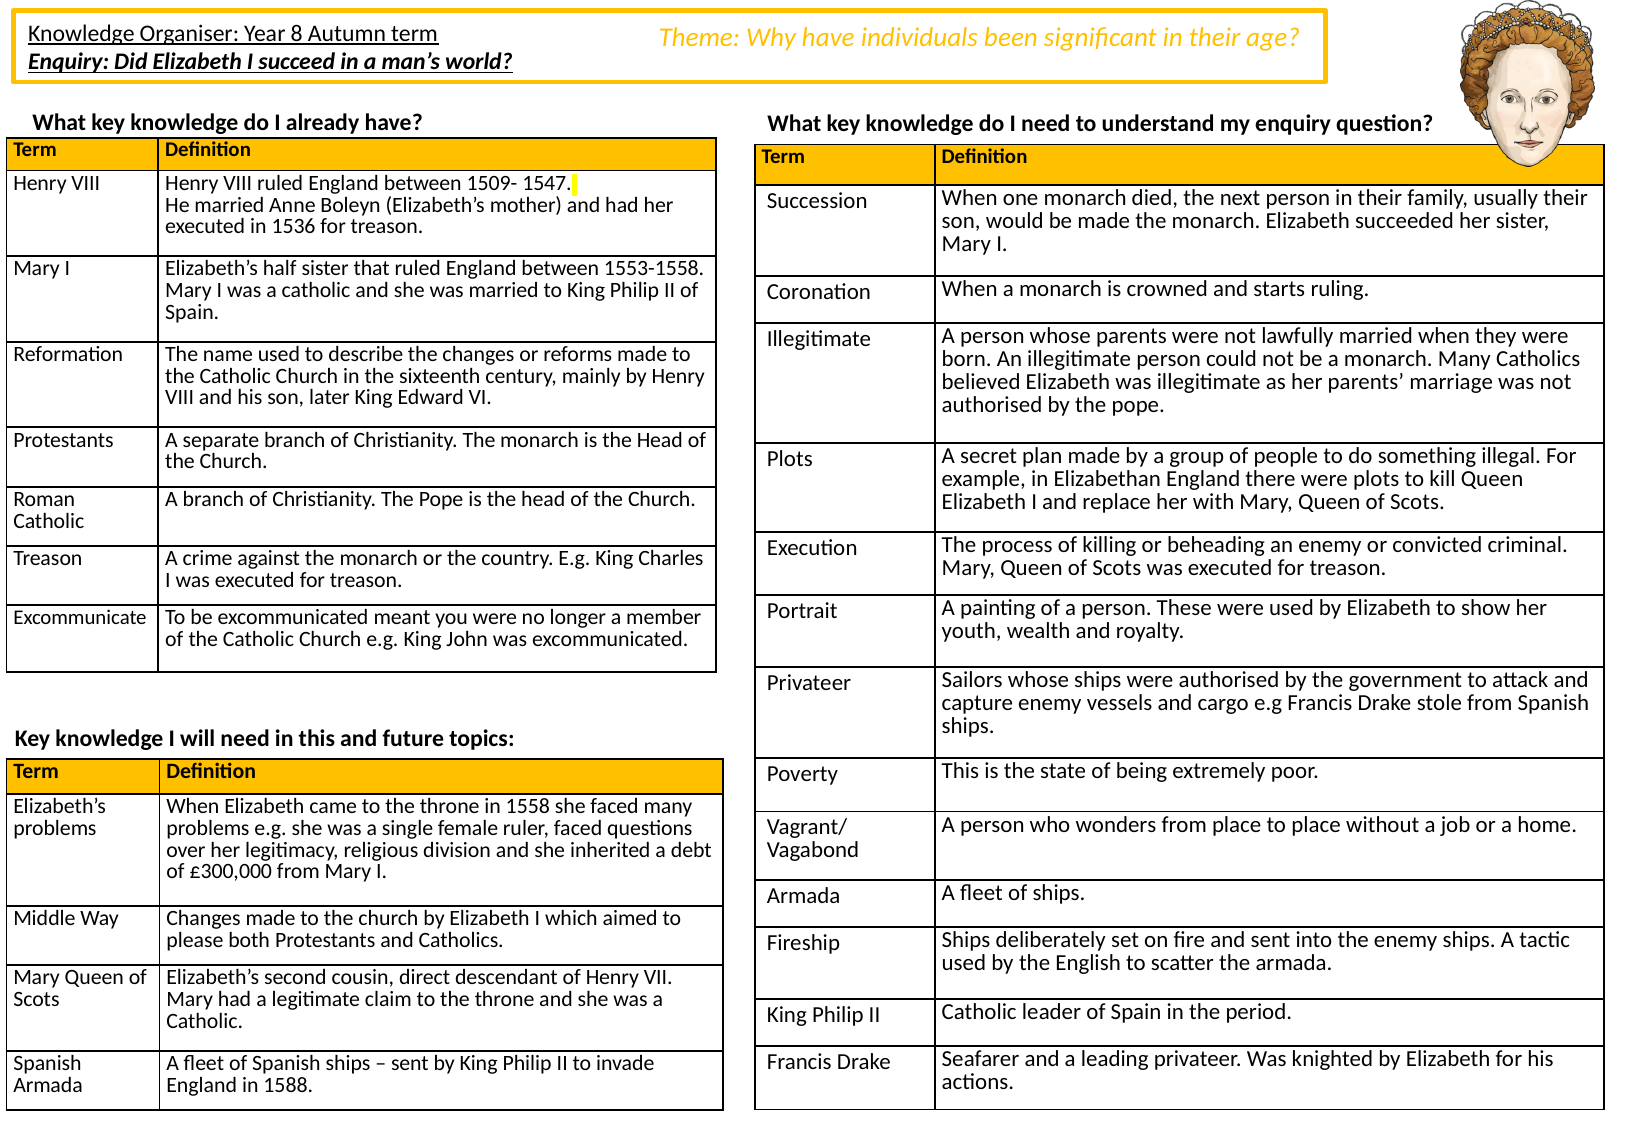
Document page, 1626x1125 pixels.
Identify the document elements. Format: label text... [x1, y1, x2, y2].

table_header Term [7, 760, 159, 793]
table_cell When a monarch is crowned and starts ruling. [936, 277, 1603, 322]
table_cell A painting of a person. These were used by Elizabeth to show her youth, wealth and royalty. [936, 596, 1603, 666]
table_cell Vagrant/ Vagabond [756, 812, 934, 879]
table_cell Sailors whose ships were authorised by the government to attack and capture enemy vessels and cargo e.g Francis Drake stole from Spanish ships. [936, 668, 1603, 757]
table_cell A secret plan made by a group of people to do something illegal. For example, in Elizabethan England there were plots to kill Queen Elizabeth I and replace her with Mary, Queen of Scots. [936, 444, 1603, 531]
table_cell Coronation [756, 277, 934, 322]
table_cell The name used to describe the changes or reforms made to the Catholic Church in the sixteenth century, mainly by Henry VIII and his son, later King Edward VI. [159, 343, 715, 426]
table_cell Francis Drake [756, 1047, 934, 1109]
table_cell Spanish Armada [7, 1052, 159, 1109]
picture [1452, 0, 1602, 171]
table_cell Execution [756, 533, 934, 594]
text_box What key knowledge do I already have? [17, 99, 732, 143]
table_cell To be excommunicated meant you were no longer a member of the Catholic Church e.g. King John was excommunicated. [159, 606, 715, 671]
table_header Term [756, 145, 934, 184]
table_cell Henry VIII ruled England between 1509- 1547. He married Anne Boleyn (Elizabeth’s mother) and had her executed in 1536 for treason. [159, 171, 715, 255]
table_cell Mary Queen of Scots [7, 966, 159, 1050]
table_cell Elizabeth’s problems [7, 795, 159, 905]
table_cell Armada [756, 881, 934, 926]
table_cell Fireship [756, 928, 934, 998]
table_cell Seafarer and a leading privateer. Was knighted by Elizabeth for his actions. [936, 1047, 1603, 1109]
table_cell Privateer [756, 668, 934, 757]
table_cell King Philip II [756, 1000, 934, 1045]
table_cell Illegitimate [756, 324, 934, 442]
table_cell A person whose parents were not lawfully married when they were born. An illegitimate person could not be a monarch. Many Catholics believed Elizabeth was illegitimate as her parents’ marriage was not authorised by the pope. [936, 324, 1603, 442]
text_box Theme: Why have individuals been significant in their age? [548, 11, 1316, 60]
table_cell Elizabeth’s second cousin, direct descendant of Henry VII. Mary had a legitimate claim to the throne and she was a Catholic. [160, 966, 722, 1050]
table_cell Excommunicate [7, 606, 157, 671]
table_cell Changes made to the church by Elizabeth I which aimed to please both Protestants and Catholics. [160, 907, 722, 964]
text_box What key knowledge do I need to understand my enquiry question? [752, 100, 1452, 144]
table_cell When Elizabeth came to the throne in 1558 she faced many problems e.g. she was a single female ruler, faced questions over her legitimacy, religious division and she inherited a debt of £300,000 from Mary I. [160, 795, 722, 905]
table_cell This is the state of being extremely poor. [936, 759, 1603, 811]
table_cell Succession [756, 186, 934, 275]
table_cell When one monarch died, the next person in their family, usually their son, would be made the monarch. Elizabeth succeeded her sister, Mary I. [936, 186, 1603, 275]
text_box Key knowledge I will need in this and future topics: [0, 714, 661, 759]
table_cell Poverty [756, 759, 934, 811]
table_cell Reformation [7, 343, 157, 426]
text_box Knowledge Organiser: Year 8 Autumn term Enquiry: Did Elizabeth I succeed in a man’s world? [13, 10, 1326, 83]
table_cell The process of killing or beheading an enemy or convicted criminal. Mary, Queen of Scots was executed for treason. [936, 533, 1603, 594]
table_cell Roman Catholic [7, 488, 157, 545]
table_cell A crime against the monarch or the country. E.g. King Charles I was executed for treason. [159, 547, 715, 604]
table_cell Ships deliberately set on fire and sent into the enemy ships. A tactic used by the English to scatter the armada. [936, 928, 1603, 998]
table_cell Portrait [756, 596, 934, 666]
table_cell A fleet of ships. [936, 881, 1603, 926]
table_cell A separate branch of Christianity. The monarch is the Head of the Church. [159, 428, 715, 486]
table_header Definition [160, 760, 722, 793]
table_cell Elizabeth’s half sister that ruled England between 1553-1558. Mary I was a catholic and she was married to King Philip II of Spain. [159, 257, 715, 341]
table_cell Plots [756, 444, 934, 531]
table_cell Treason [7, 547, 157, 604]
table_cell Middle Way [7, 907, 159, 964]
table_cell A person who wonders from place to place without a job or a home. [936, 812, 1603, 879]
table_cell A fleet of Spanish ships – sent by King Philip II to invade England in 1588. [160, 1052, 722, 1109]
table_header Definition [936, 145, 1603, 184]
table_cell Mary I [7, 257, 157, 341]
table_cell Catholic leader of Spain in the period. [936, 1000, 1603, 1045]
table_cell Henry VIII [7, 171, 157, 255]
table_header Term [7, 139, 157, 170]
table_cell A branch of Christianity. The Pope is the head of the Church. [159, 488, 715, 545]
table_header Definition [159, 143, 715, 170]
table_cell Protestants [7, 428, 157, 486]
